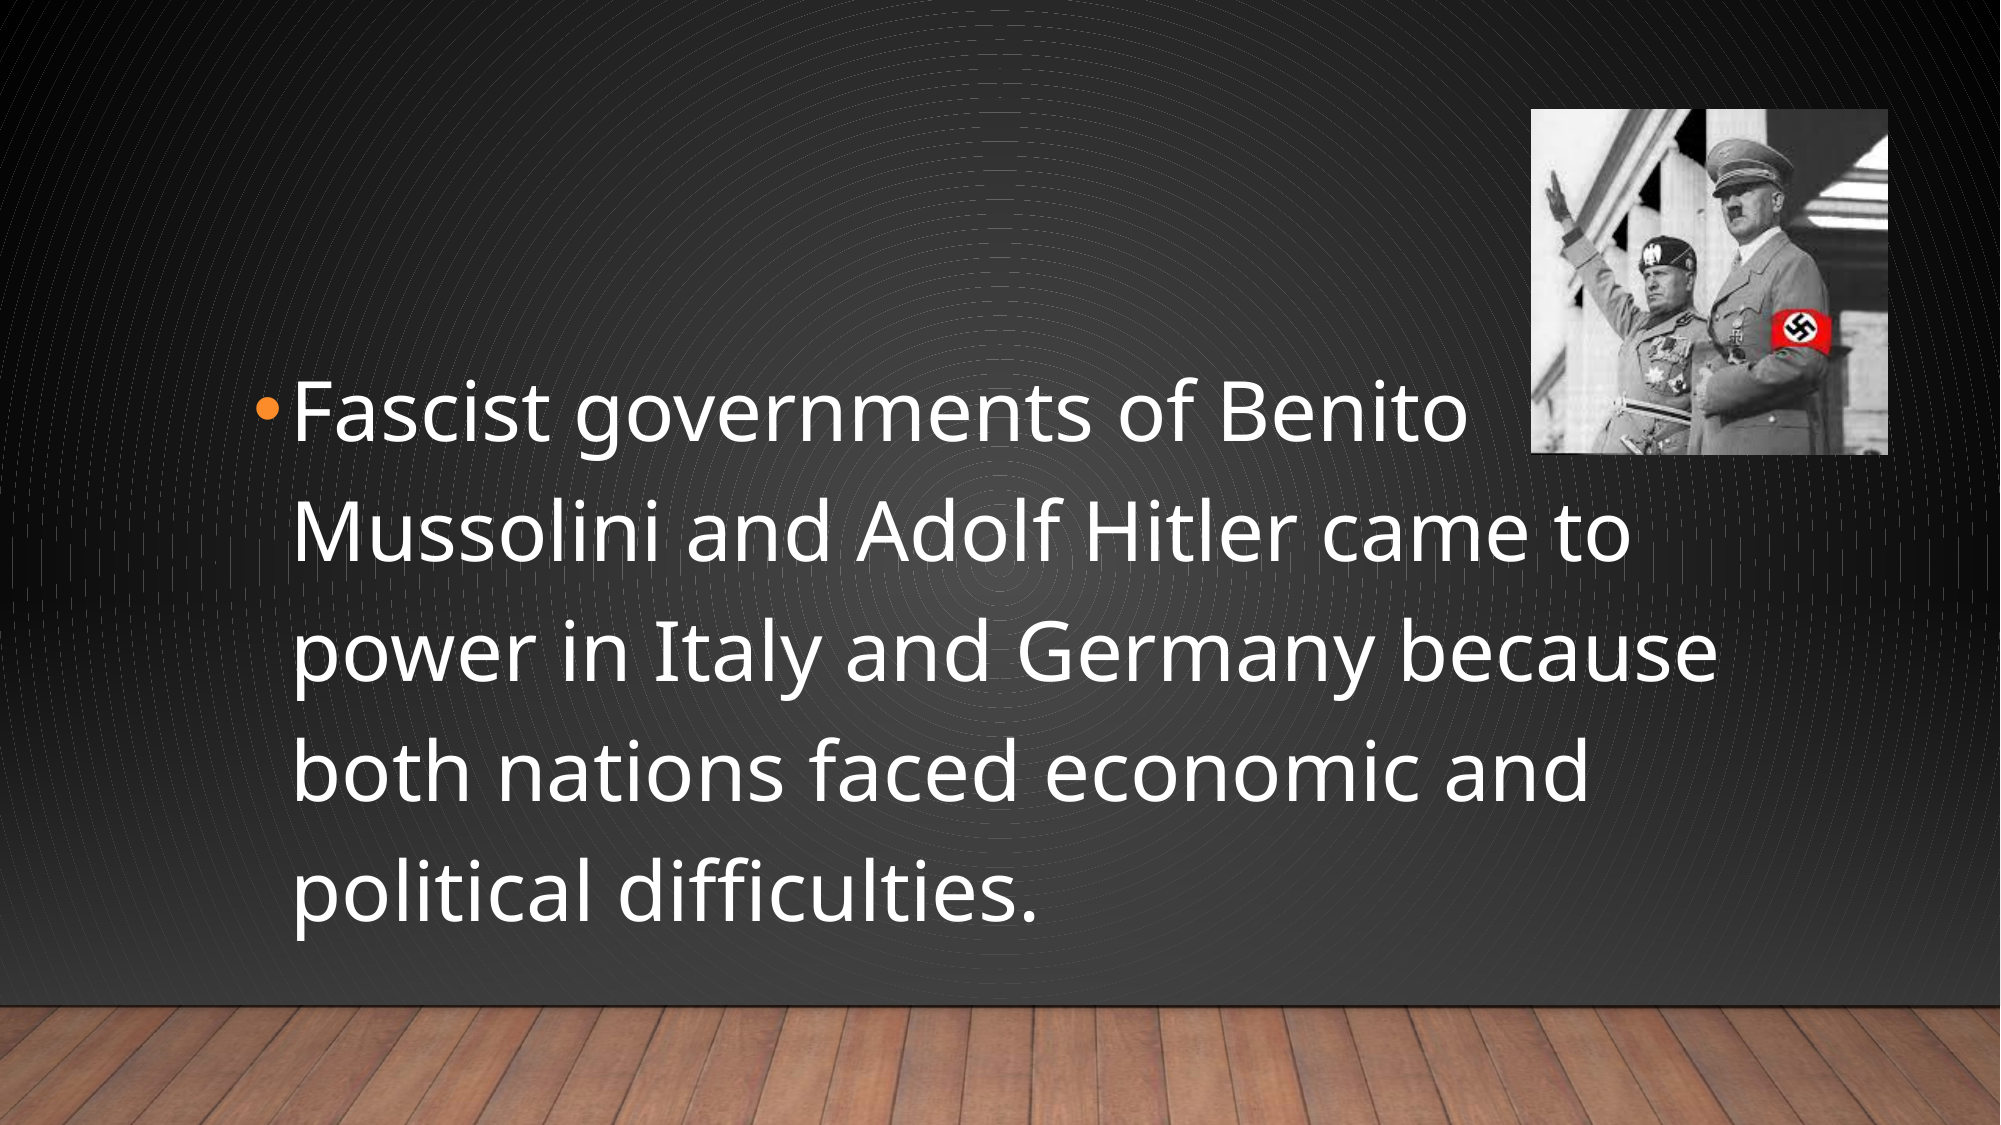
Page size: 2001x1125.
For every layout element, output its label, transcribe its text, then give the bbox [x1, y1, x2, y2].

picture [1530, 108, 1888, 455]
picture [0, 1005, 2000, 1125]
list Fascist governments of Benito Mussolini and Adolf Hitler came to power in Italy and Germany because both nations faced economic and political difficulties. [238, 330, 1763, 897]
